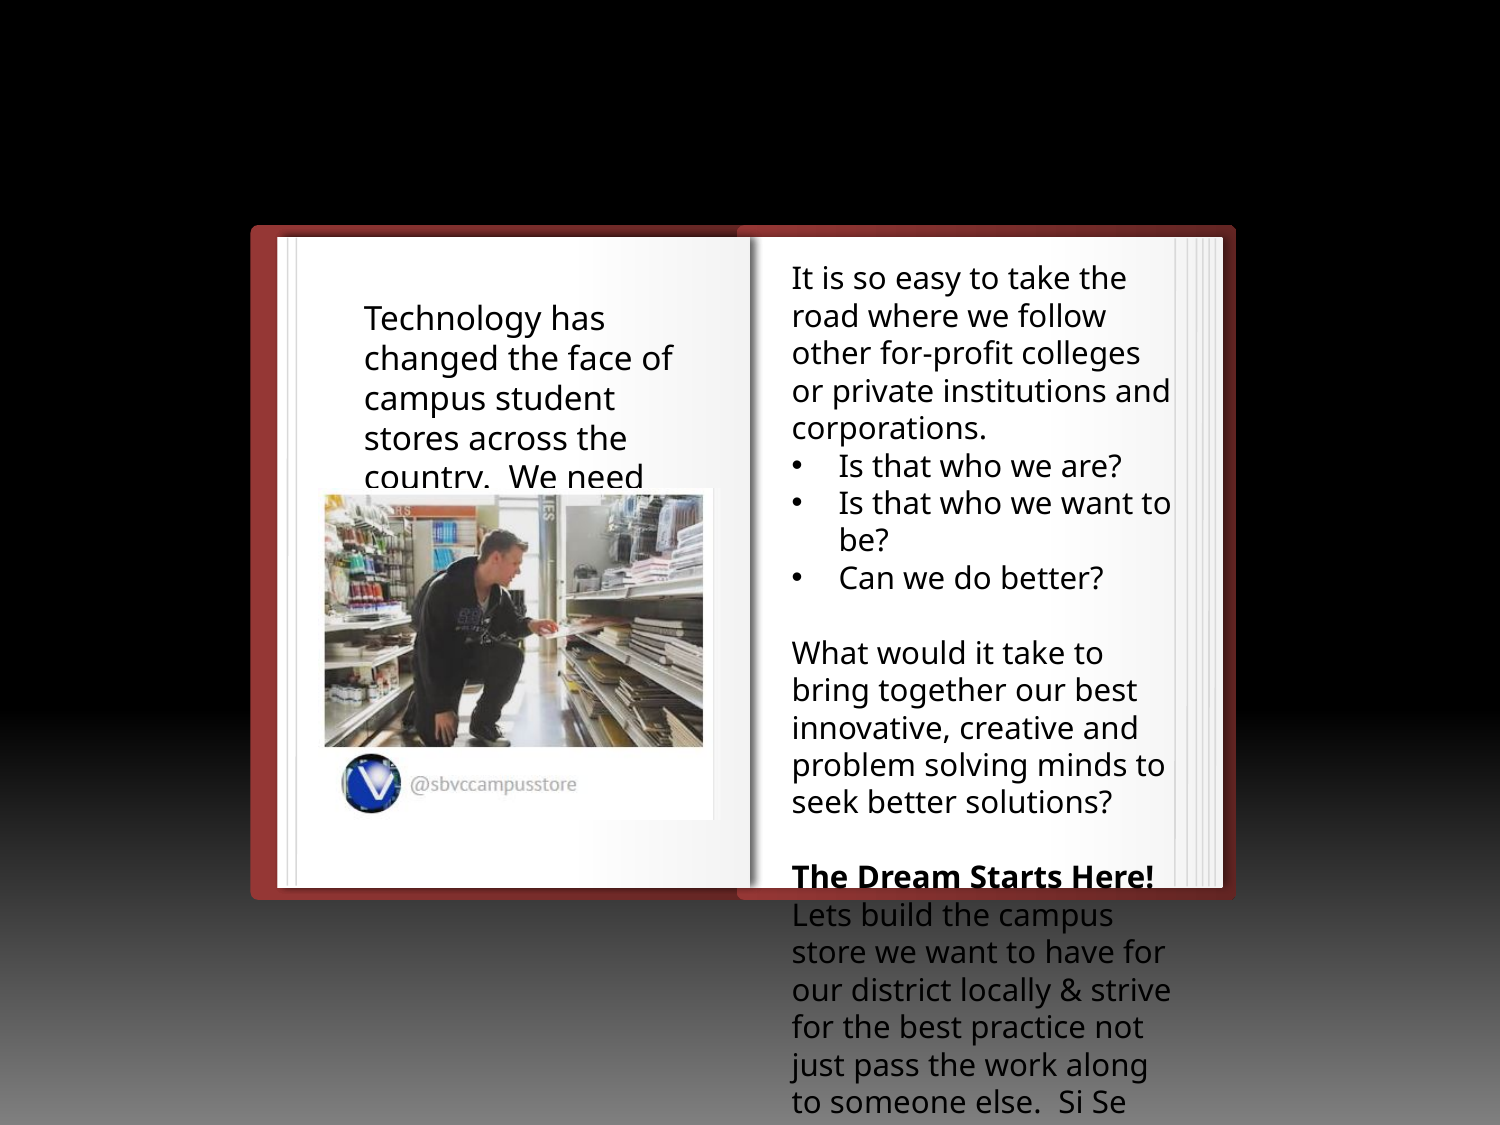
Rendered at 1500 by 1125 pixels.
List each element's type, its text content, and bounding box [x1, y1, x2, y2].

text_box It is so easy to take the road where we follow other for-profit colleges or private institutions and corporations. Is that who we are? Is that who we want to be? Can we do better? What would it take to bring together our best innovative, creative and problem solving minds to seek better solutions? The Dream Starts Here! Lets build the campus store we want to have for our district locally & strive for the best practice not just pass the work along to someone else. Si Se Puede! [776, 909, 1188, 1125]
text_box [250, 224, 735, 558]
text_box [736, 224, 1237, 901]
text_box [277, 237, 751, 888]
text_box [250, 570, 731, 901]
picture [318, 488, 721, 821]
